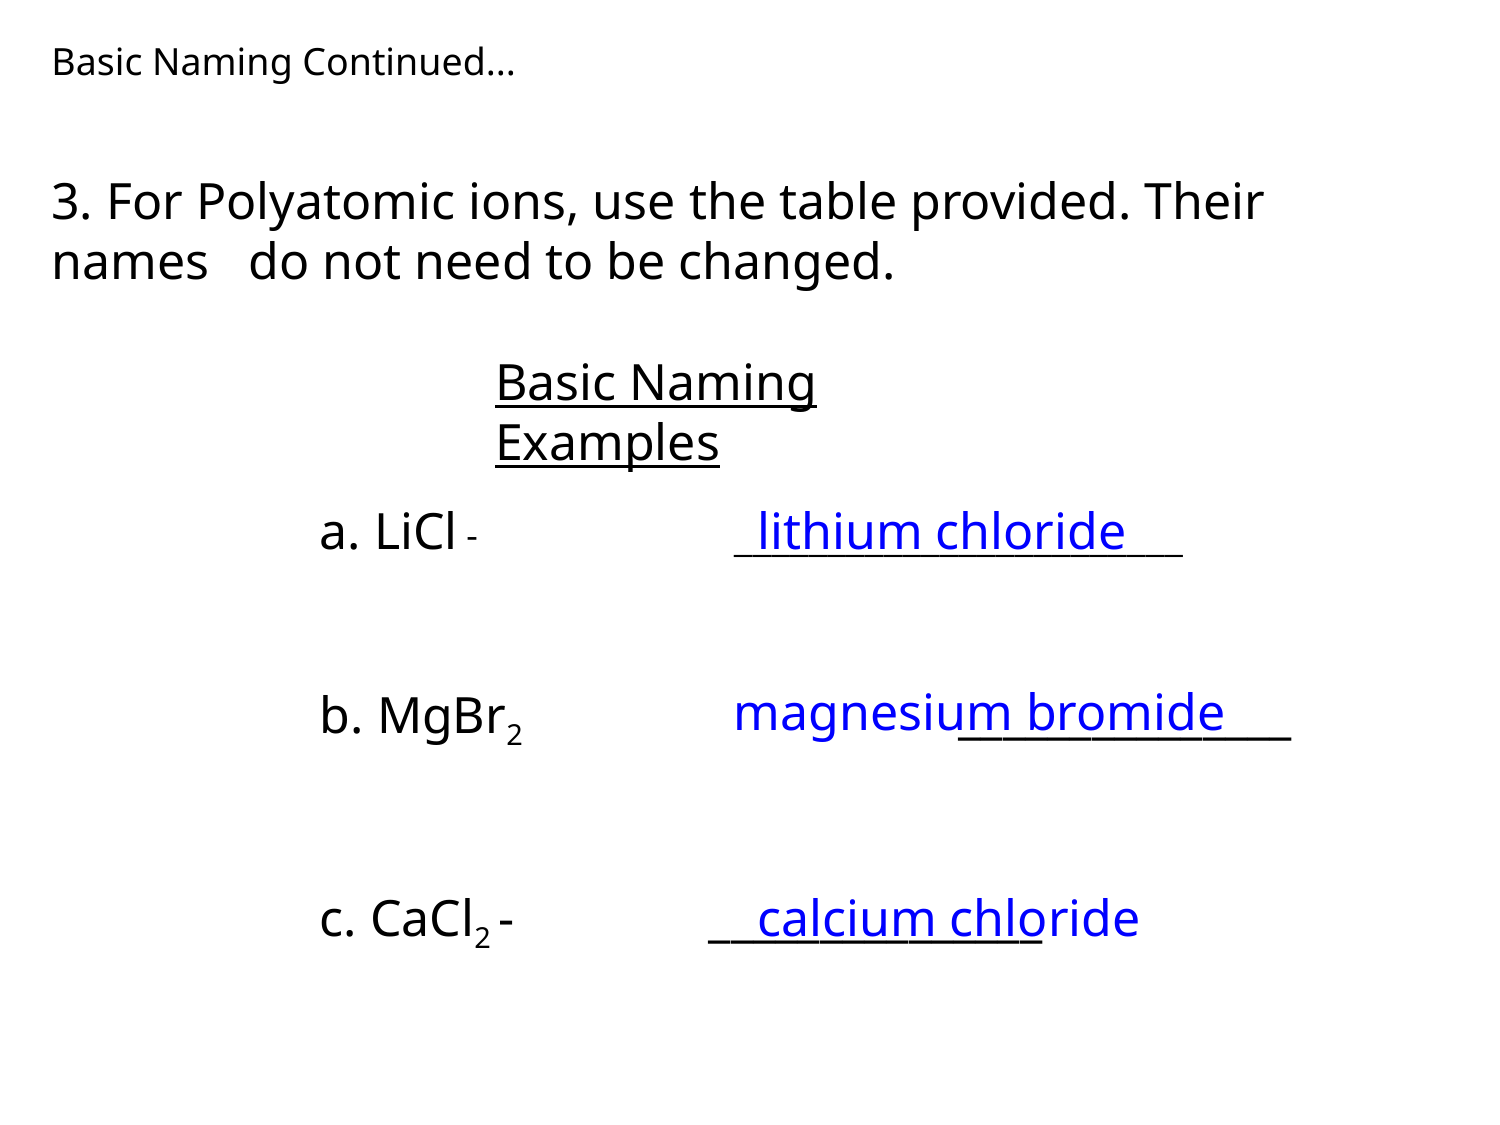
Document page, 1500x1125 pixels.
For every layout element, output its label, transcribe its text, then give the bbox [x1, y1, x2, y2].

text_box calcium chloride [742, 878, 1217, 954]
text_box c. CaCl2 - _______________ [305, 878, 1255, 962]
text_box magnesium bromide [719, 673, 1255, 748]
text_box Basic Naming Continued... [36, 30, 564, 90]
text_box Basic Naming Examples [480, 343, 1057, 479]
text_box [304, 492, 1500, 569]
text_box b. MgBr2 _______________ [305, 675, 1314, 759]
text_box 3. For Polyatomic ions, use the table provided. Their names do not need to be changed. [36, 161, 1439, 342]
